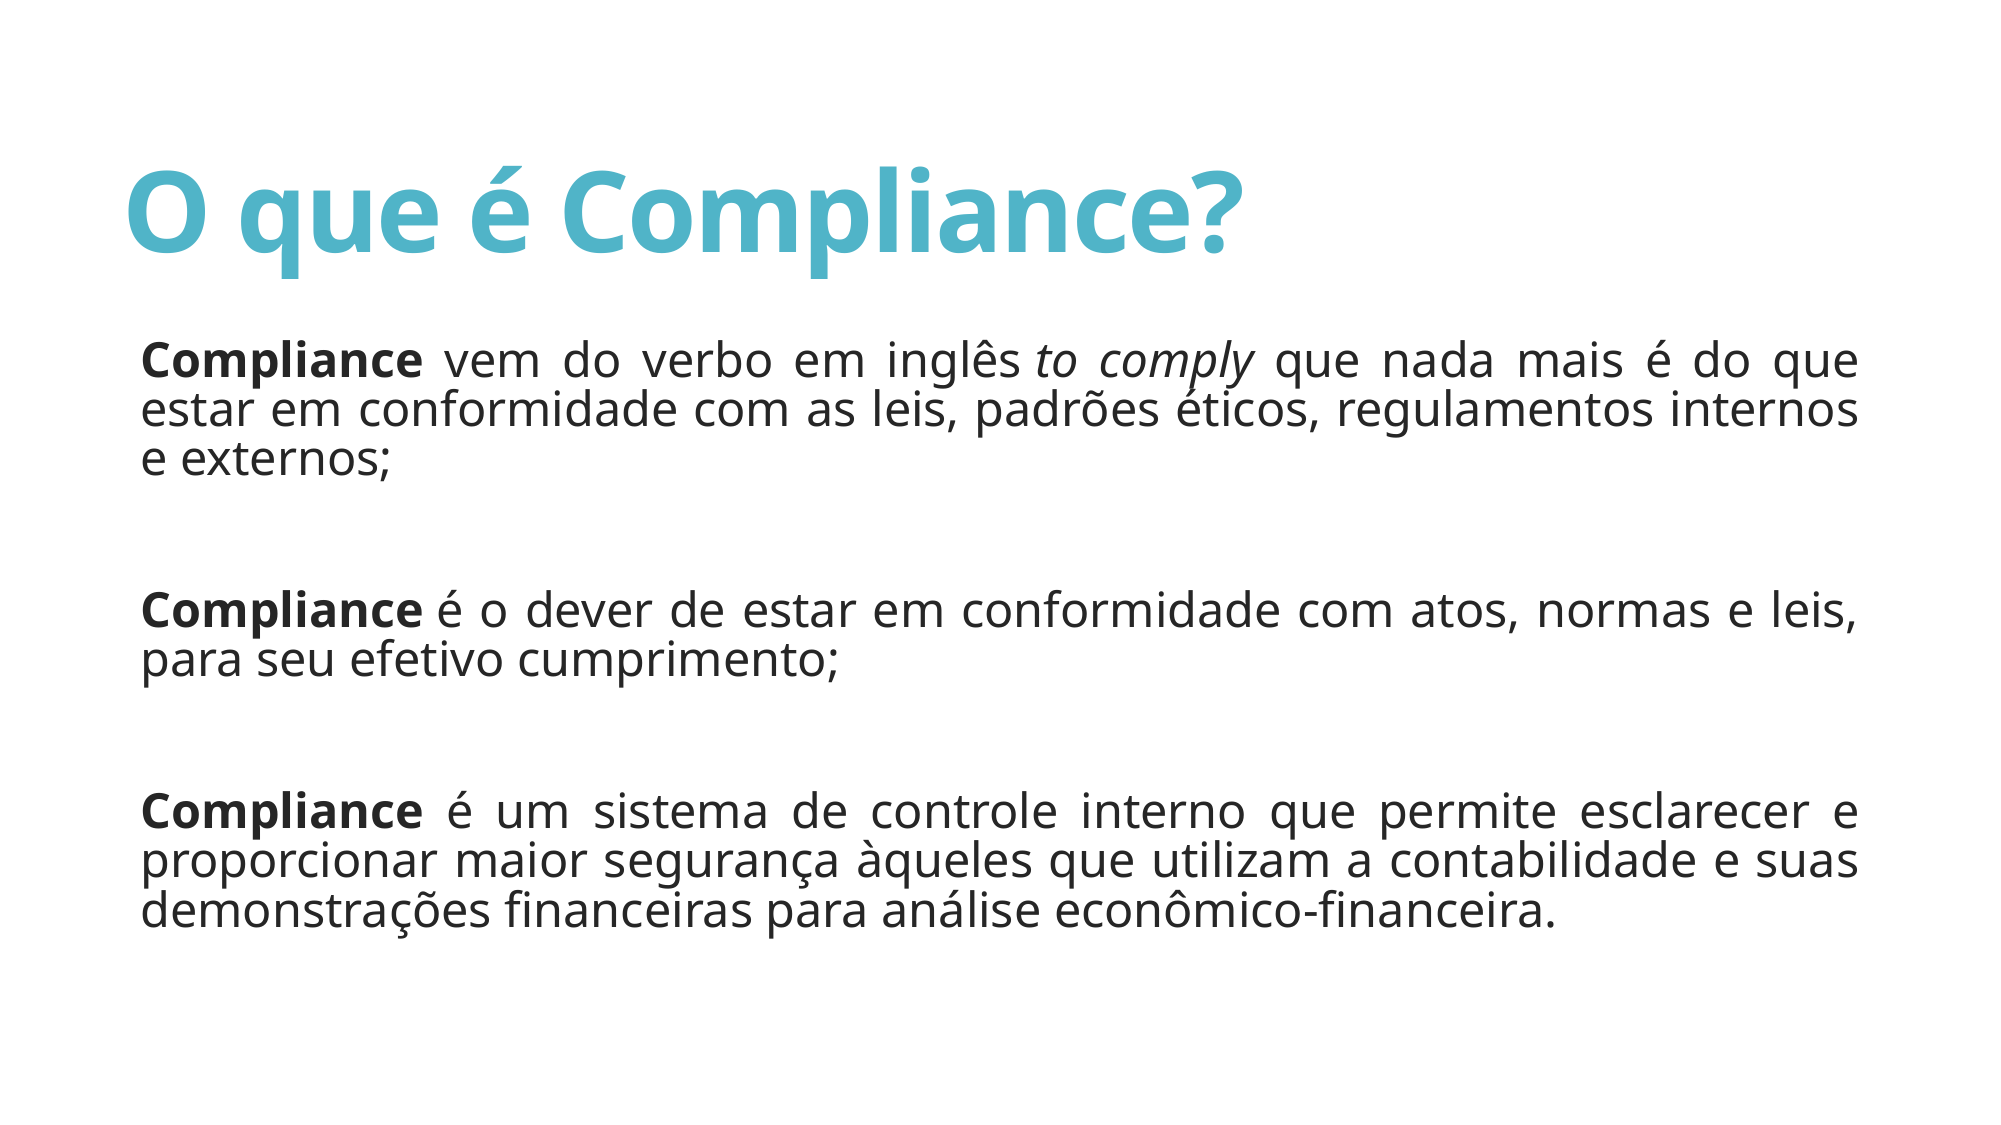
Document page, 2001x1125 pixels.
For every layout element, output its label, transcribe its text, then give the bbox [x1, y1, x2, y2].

list Compliance vem do verbo em inglês to comply que nada mais é do que estar em conformidade com as leis, padrões éticos, regulamentos internos e externos; Compliance é o dever de estar em conformidade com atos, normas e leis, para seu efetivo cumprimento; Compliance é um sistema de controle interno que permite esclarecer e proporcionar maior segurança àqueles que utilizam a contabilidade e suas demonstrações financeiras para análise econômico-financeira. [111, 329, 1876, 948]
title O que é Compliance? [107, 81, 1875, 354]
